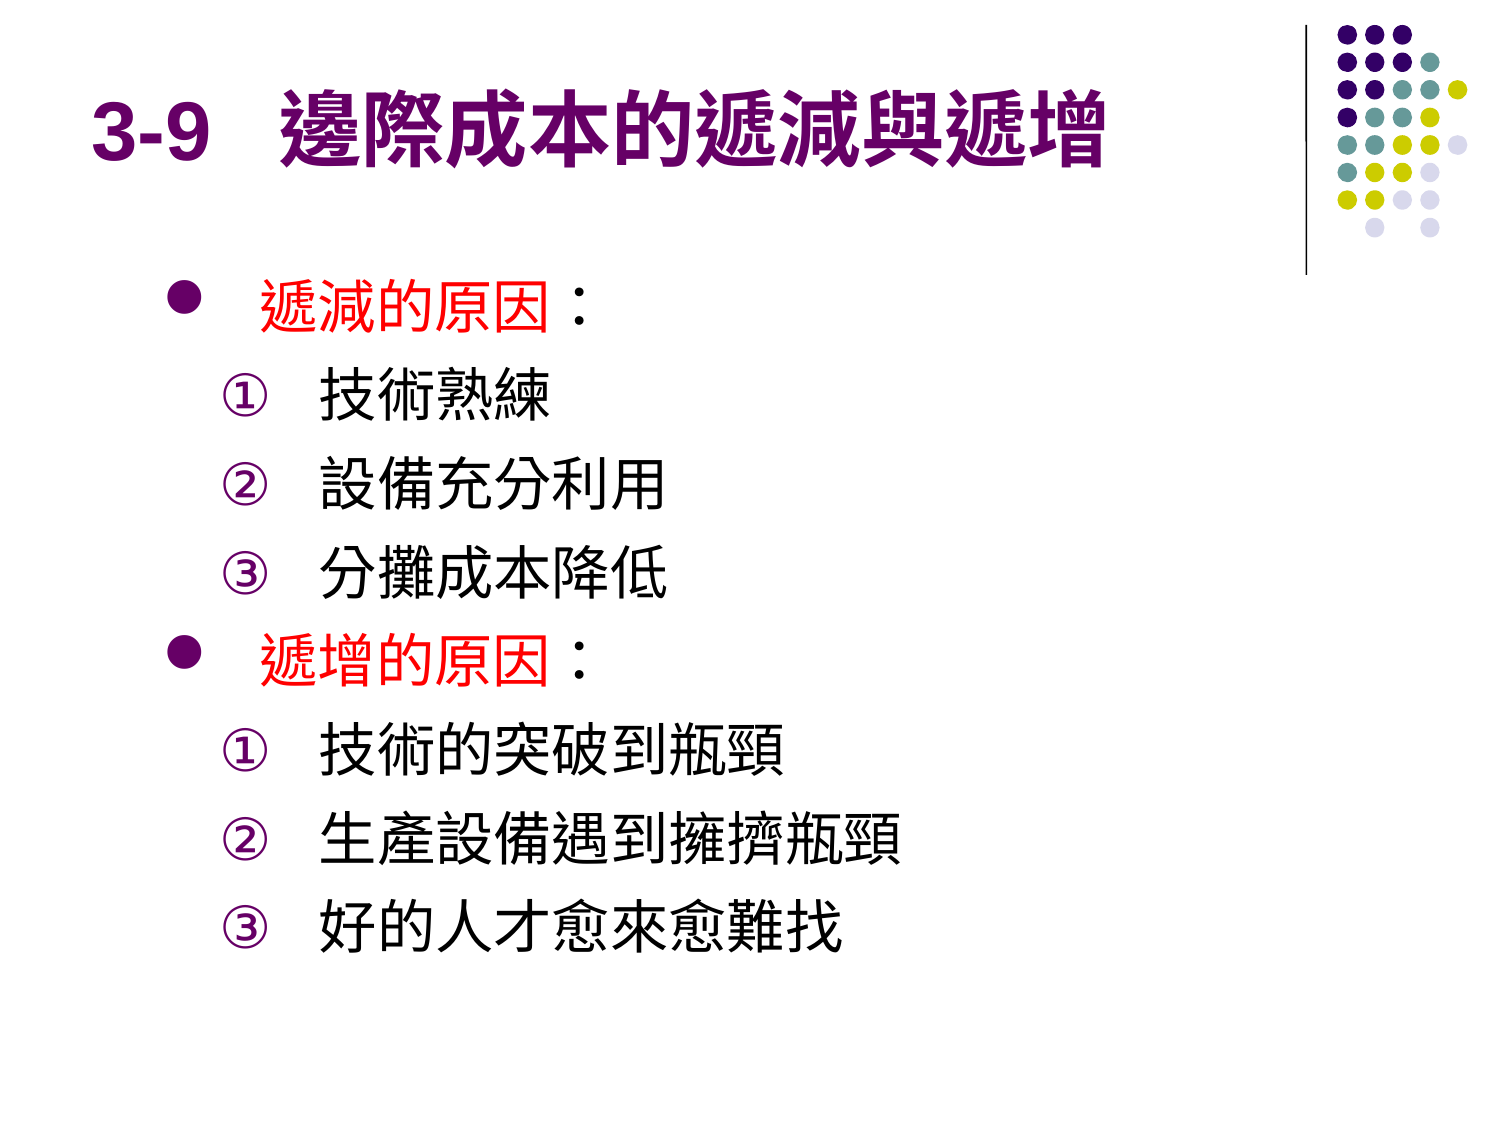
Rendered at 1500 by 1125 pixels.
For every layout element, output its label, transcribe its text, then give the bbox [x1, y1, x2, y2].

title 3-9 邊際成本的遞減與遞增 [76, 18, 1318, 185]
list 遞減的原因： 技術熟練 設備充分利用 分攤成本降低 遞增的原因： 技術的突破到瓶頸 生產設備遇到擁擠瓶頸 好的人才愈來愈難找 [147, 255, 1426, 1006]
